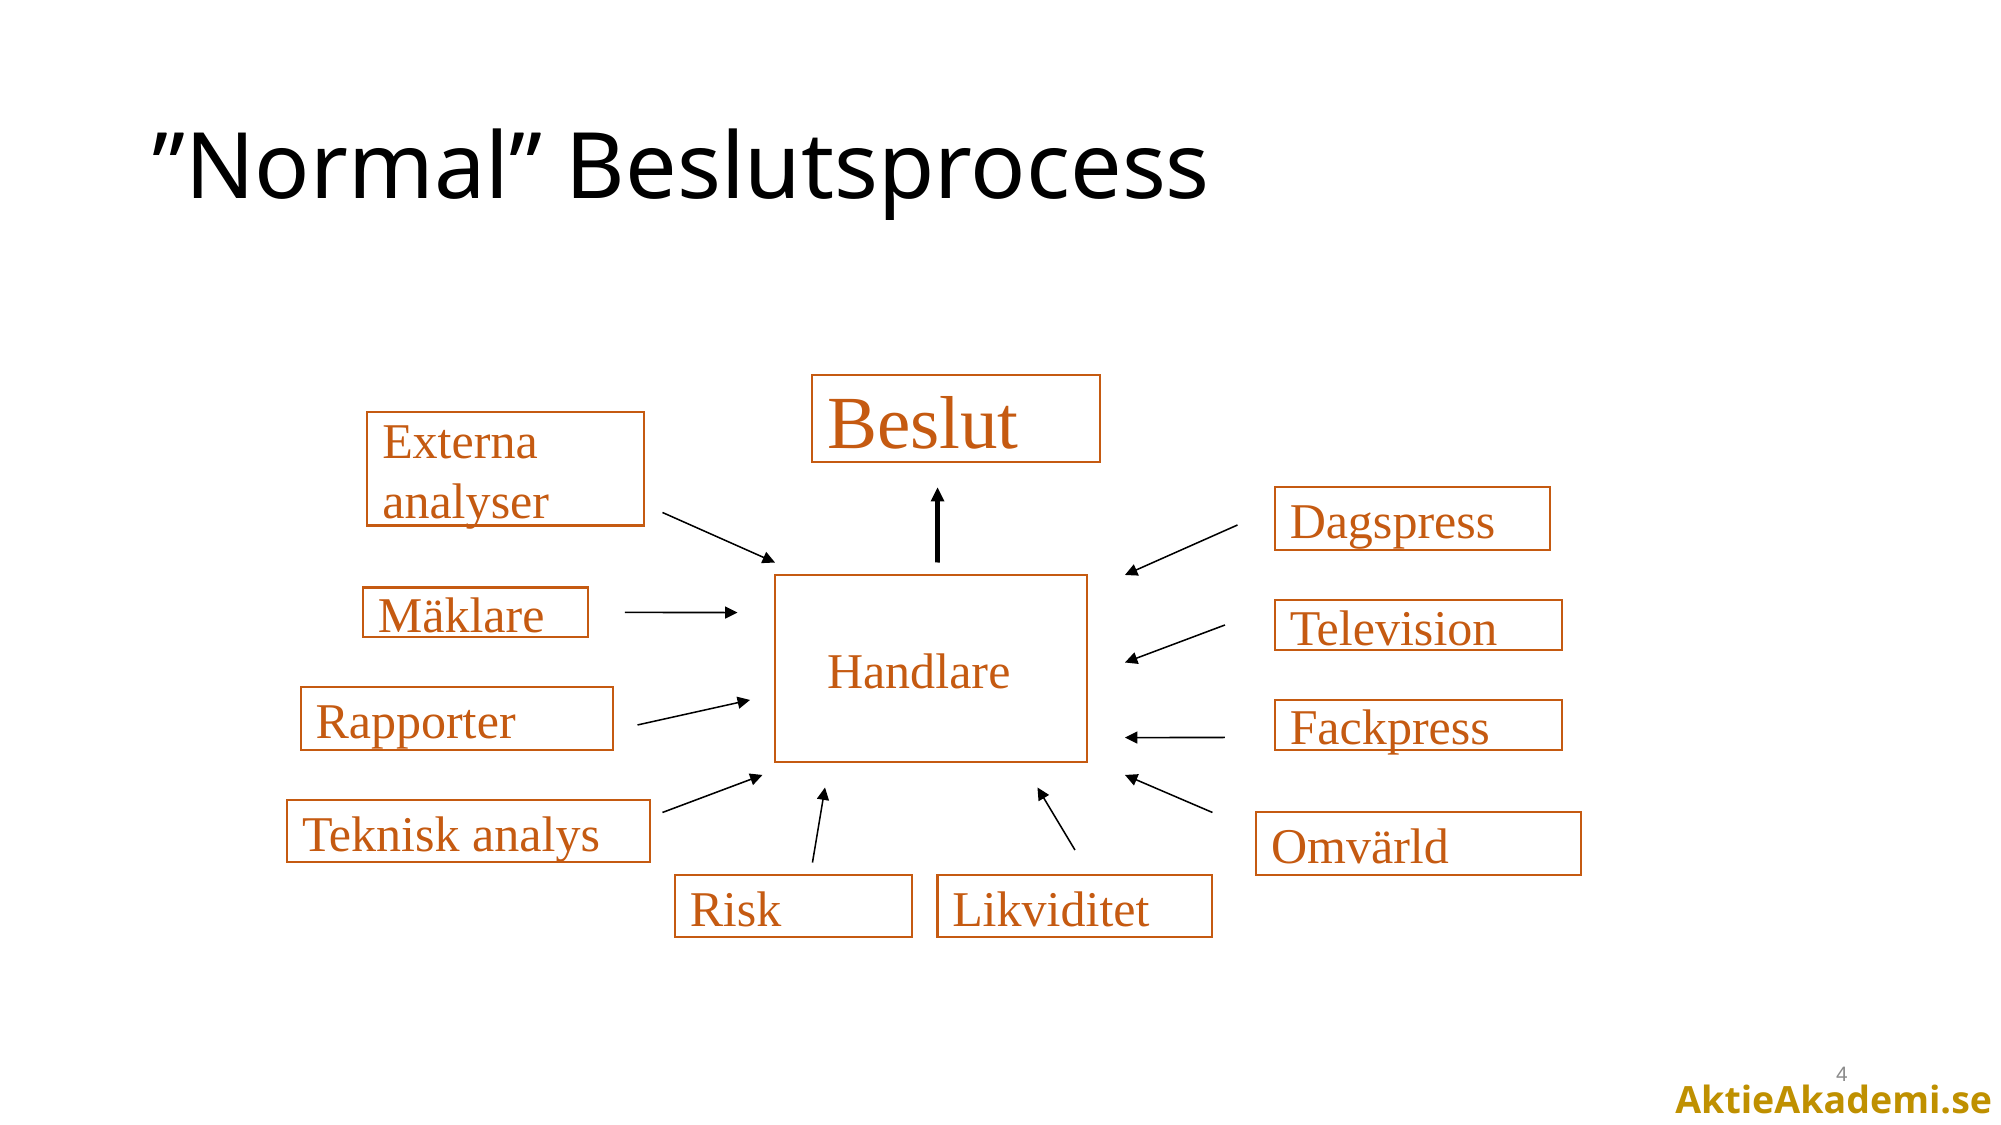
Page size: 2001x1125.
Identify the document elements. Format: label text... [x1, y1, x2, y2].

text_box Fackpress [1274, 699, 1563, 751]
text_box [931, 487, 944, 563]
text_box Dagspress [1274, 486, 1551, 551]
text_box [1125, 774, 1213, 813]
text_box [662, 773, 763, 813]
text_box Television [1274, 599, 1563, 651]
text_box [662, 512, 775, 564]
text_box [1125, 731, 1225, 744]
text_box Omvärld [1255, 811, 1582, 876]
text_box Beslut [811, 374, 1101, 463]
text_box AktieAkademi.se [1660, 1068, 2000, 1125]
text_box Risk [674, 874, 913, 938]
text_box Mäklare [362, 586, 589, 638]
text_box [1037, 787, 1076, 851]
text_box [812, 787, 830, 863]
text_box Rapporter [300, 686, 614, 751]
text_box Externa analyser [366, 411, 645, 527]
text_box Handlare [774, 574, 1088, 763]
text_box [1125, 524, 1238, 576]
text_box Likviditet [936, 874, 1213, 938]
text_box [1125, 624, 1226, 664]
slide_number 4 [1412, 1042, 1863, 1103]
text_box [624, 606, 738, 619]
text_box [637, 696, 751, 726]
title ”Normal” Beslutsprocess [137, 59, 1863, 278]
text_box Teknisk analys [286, 799, 651, 863]
